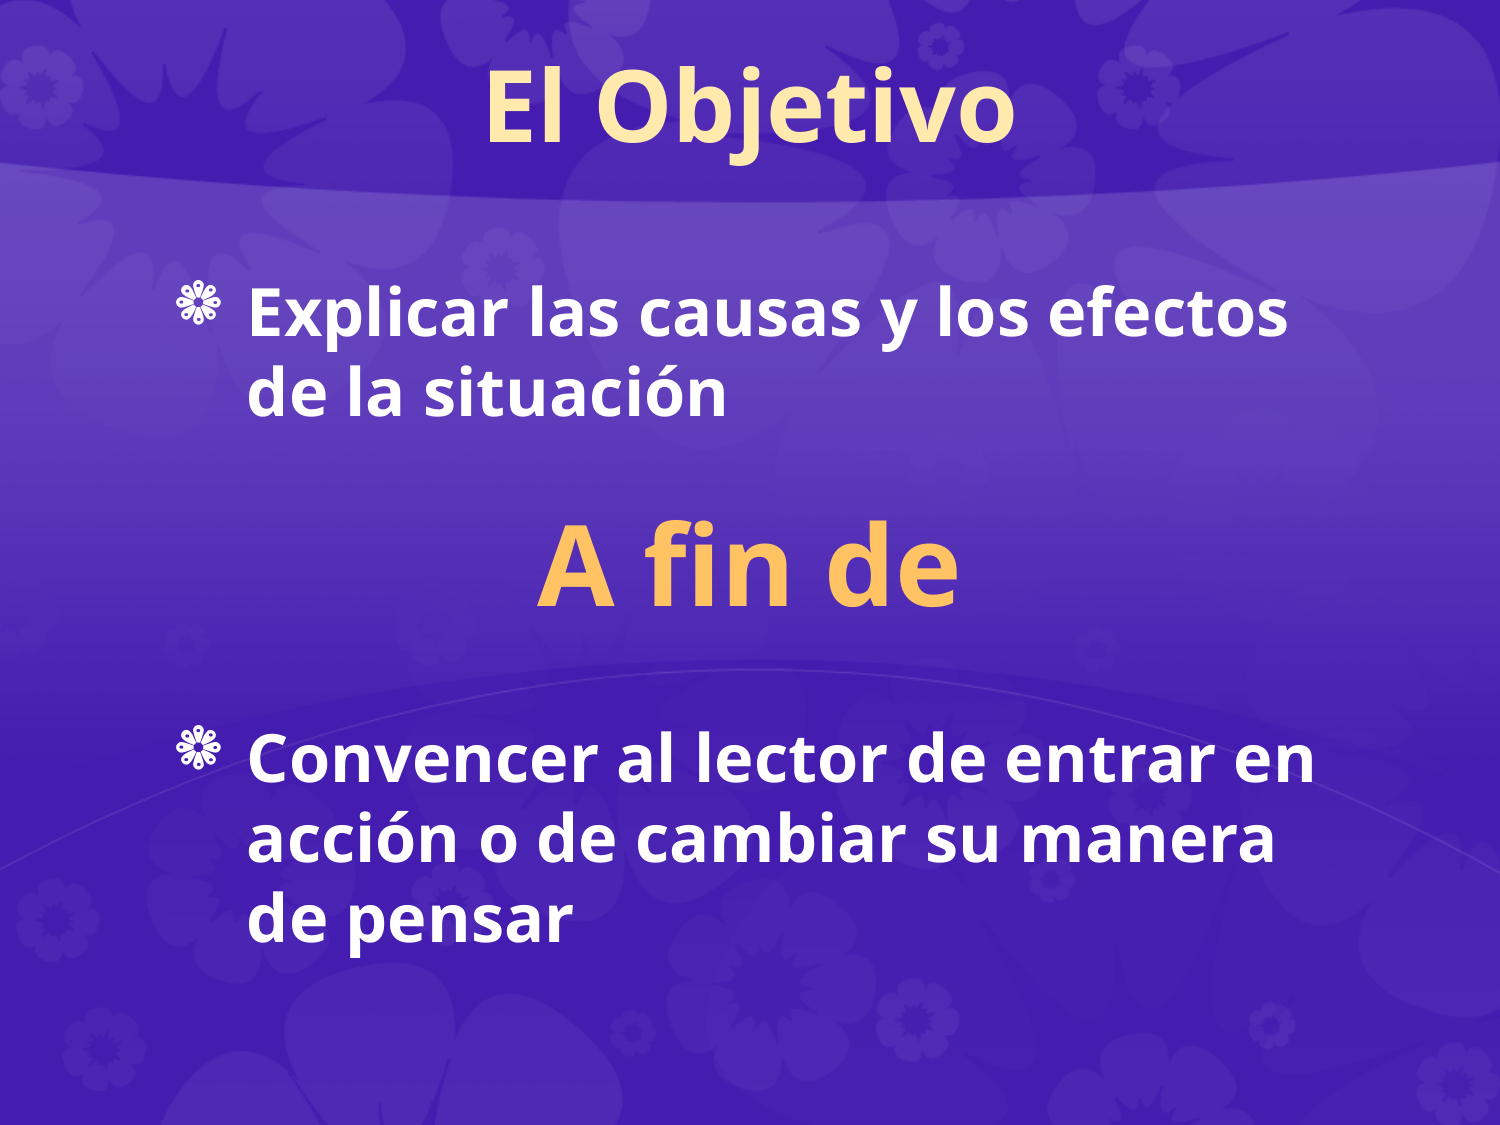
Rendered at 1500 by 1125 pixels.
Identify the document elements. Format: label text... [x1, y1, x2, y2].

picture [0, 0, 1500, 1125]
title El Objetivo [127, 14, 1372, 203]
list Explicar las causas y los efectos de la situación Convencer al lector de entrar en acción o de cambiar su manera de pensar [156, 262, 1344, 967]
text_box A fin de [522, 486, 978, 637]
